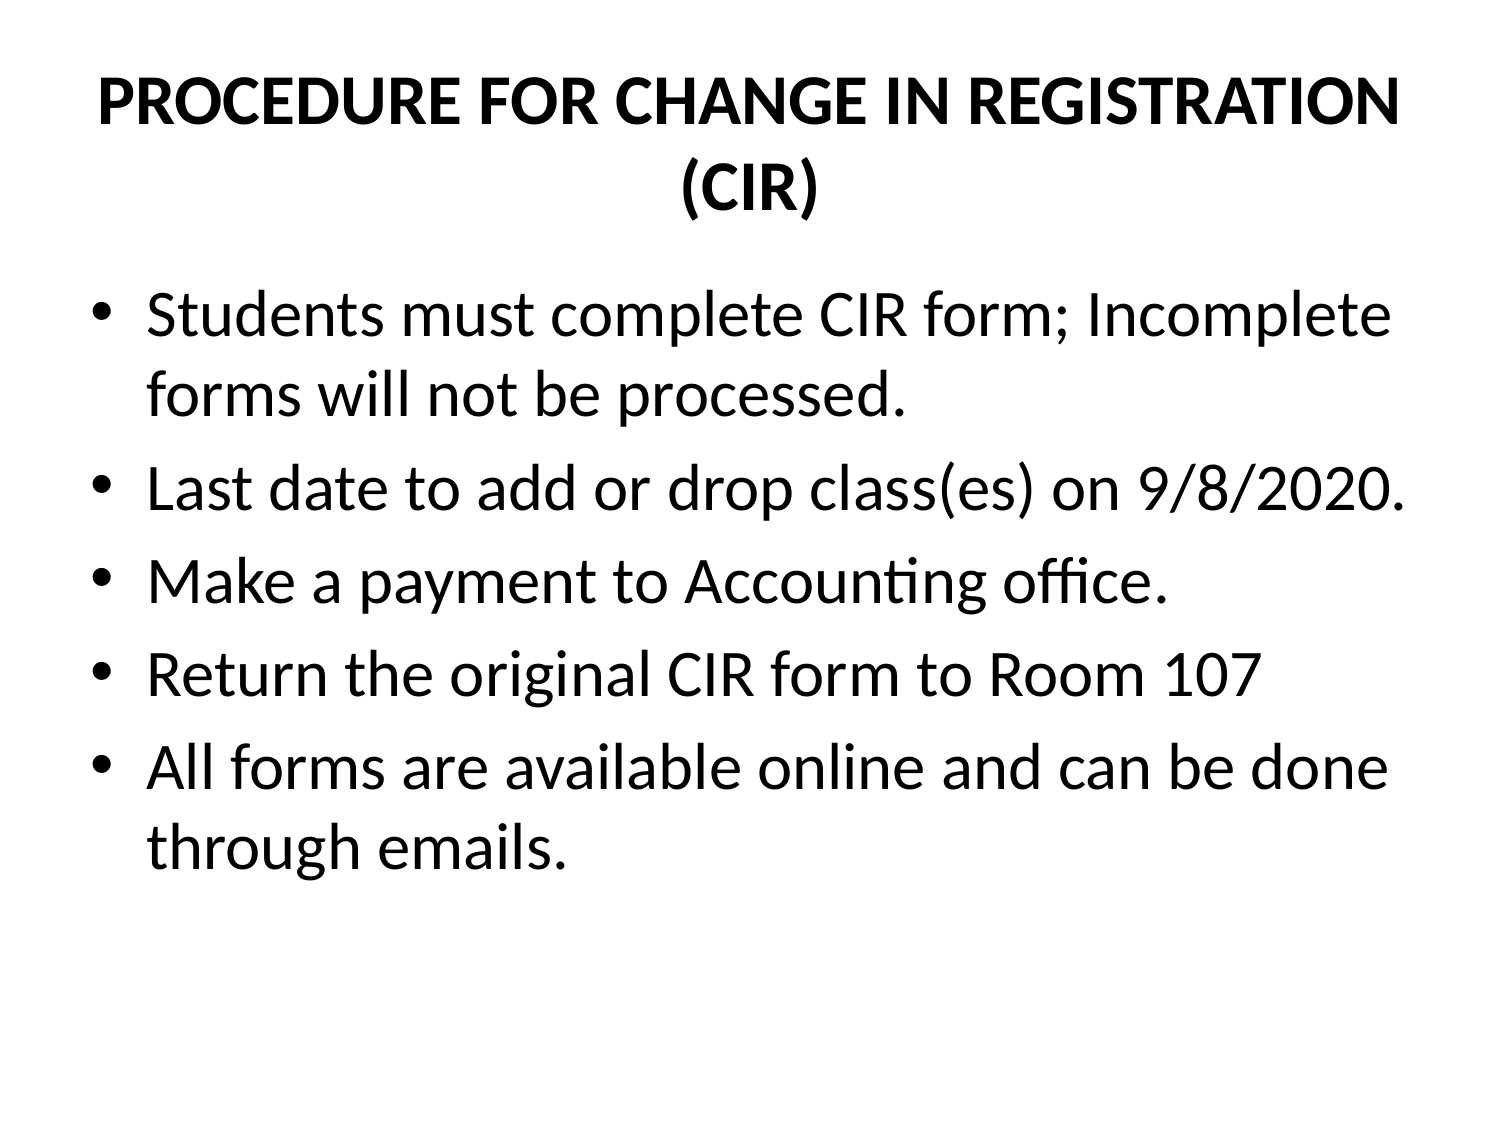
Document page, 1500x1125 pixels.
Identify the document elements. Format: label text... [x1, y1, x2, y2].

list Students must complete CIR form; Incomplete forms will not be processed. Last date to add or drop class(es) on 9/8/2020. Make a payment to Accounting office. Return the original CIR form to Room 107 All forms are available online and can be done through emails. [75, 262, 1475, 1005]
title PROCEDURE FOR CHANGE IN REGISTRATION (CIR) [75, 45, 1425, 233]
